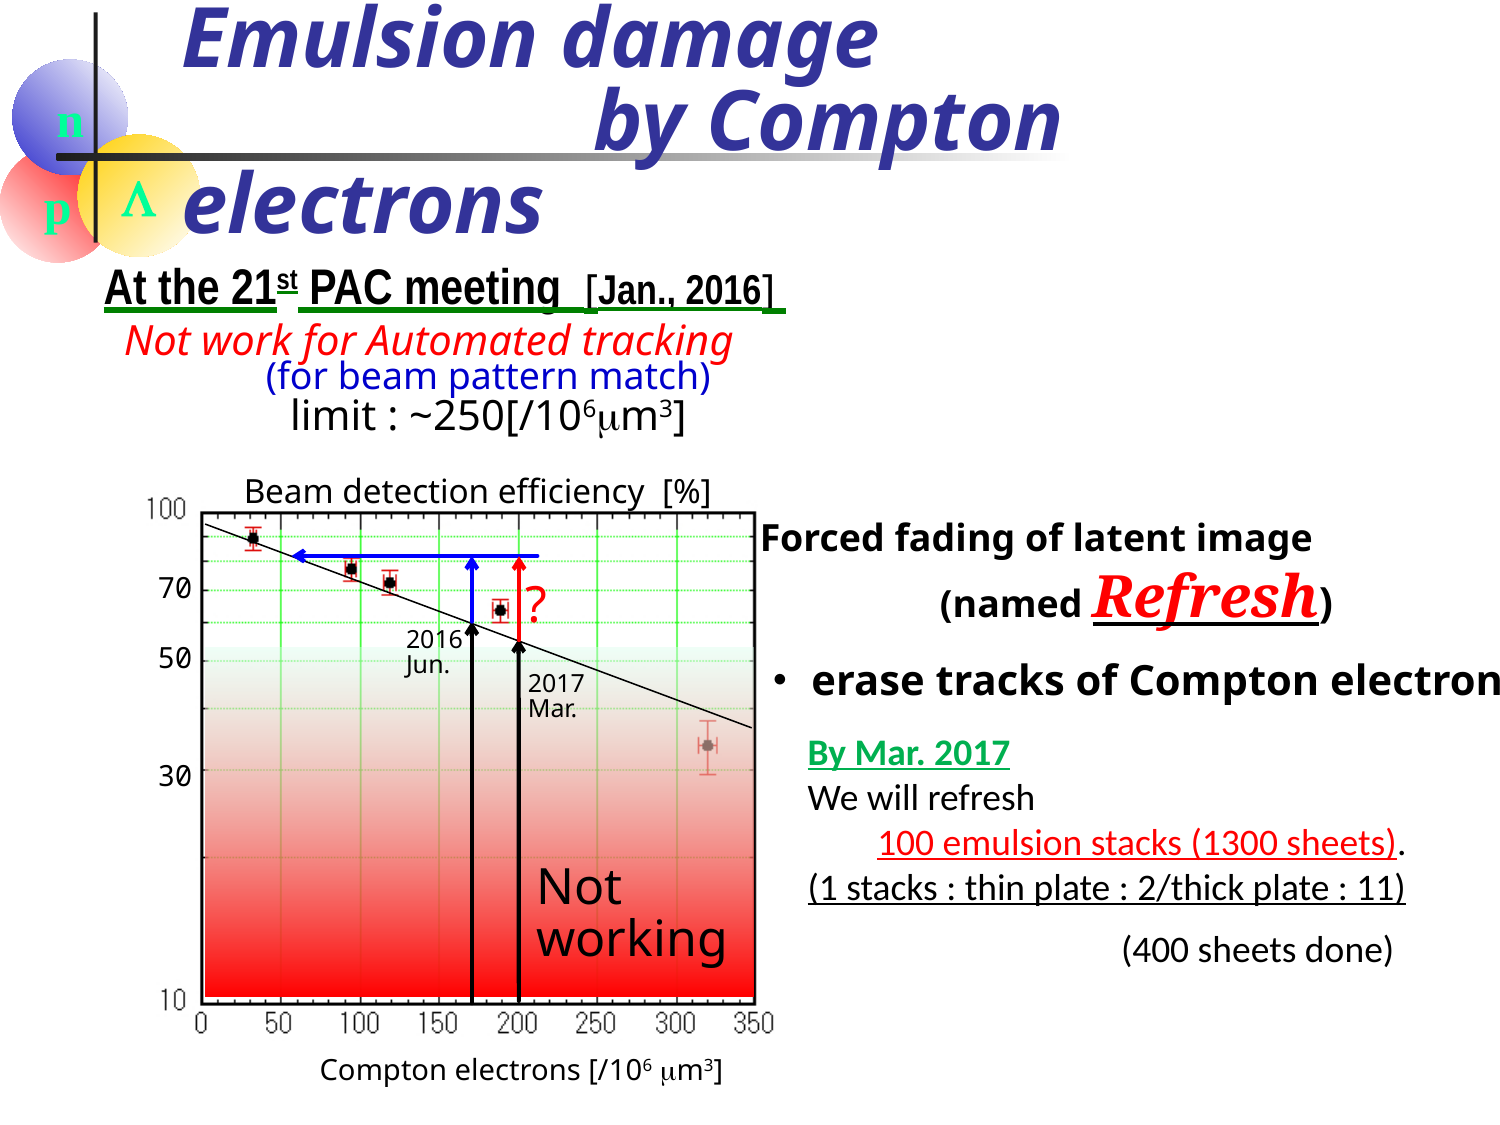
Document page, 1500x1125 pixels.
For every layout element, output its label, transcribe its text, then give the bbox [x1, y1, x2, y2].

text_box (400 sheets done) [1106, 917, 1410, 977]
text_box At the 21st PAC meeting [Jan., 2016] [88, 258, 807, 323]
text_box By Mar. 2017 We will refresh 100 emulsion stacks (1300 sheets). (1 stacks : thin plate : 2/thick plate : 11) [792, 720, 1422, 916]
text_box Emulsion damage by Compton electrons [166, 51, 1436, 259]
text_box Not work for Automated tracking (for beam pattern match) limit : ~250[/106mm3] [108, 314, 869, 492]
text_box Forced fading of latent image (named Refresh) ・erase tracks of Compton electron [789, 506, 1500, 712]
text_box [144, 469, 785, 1095]
